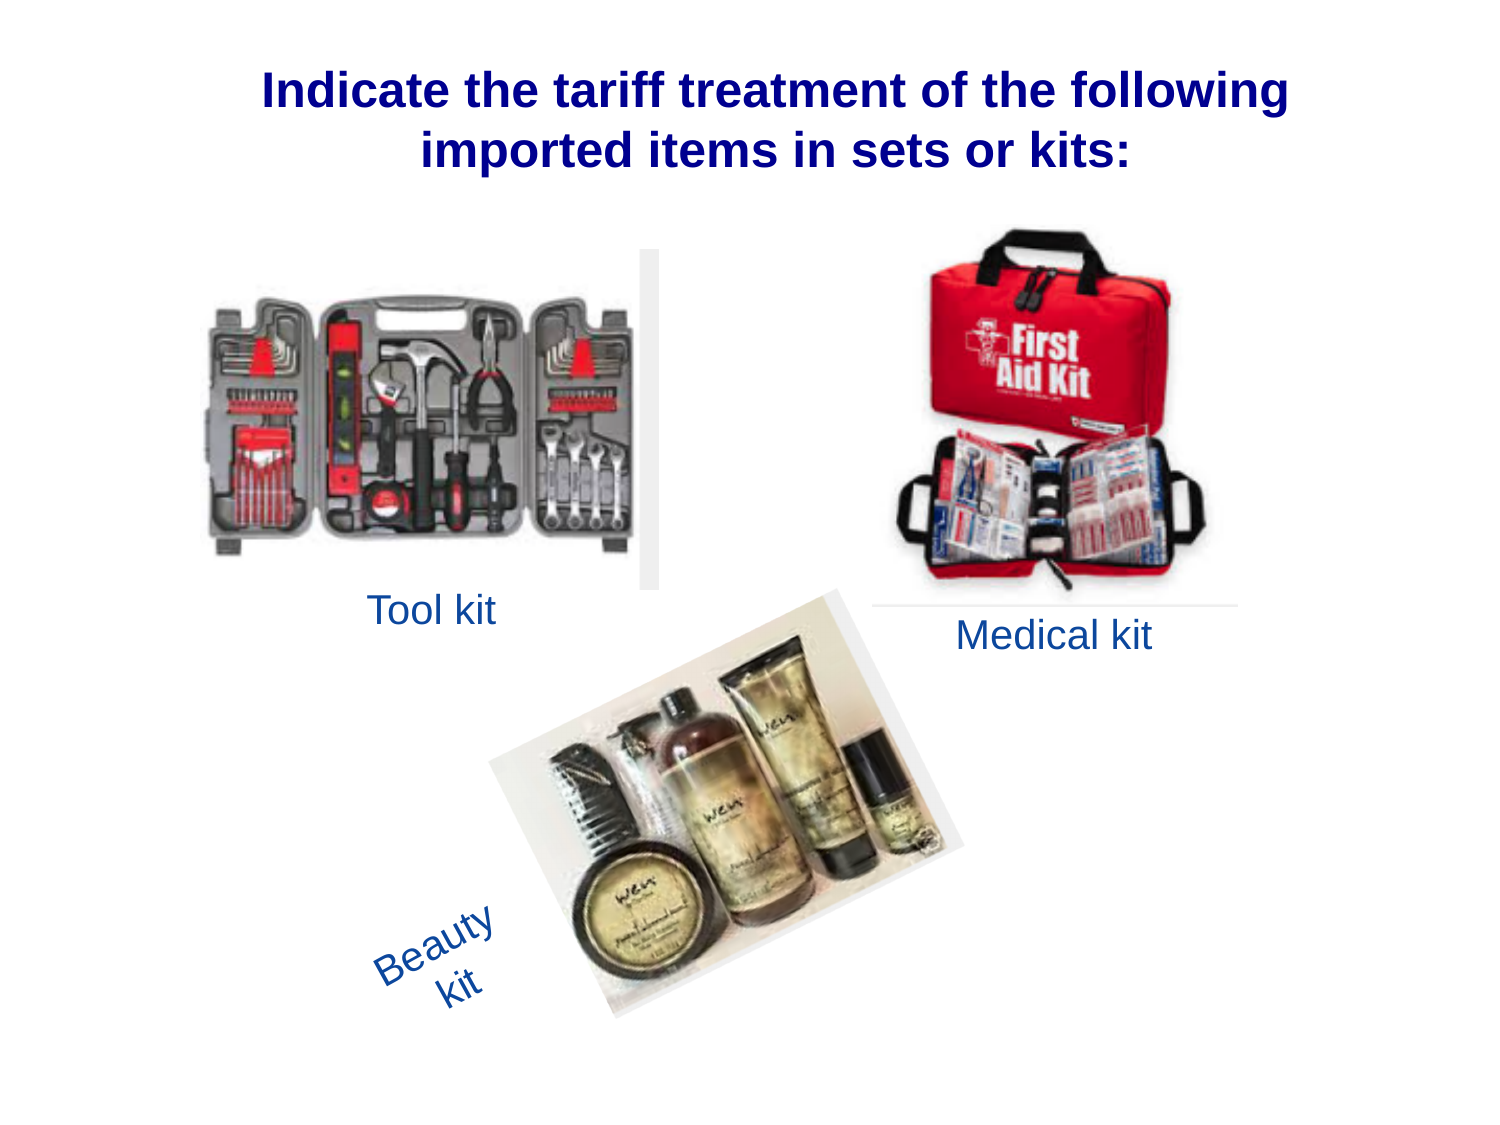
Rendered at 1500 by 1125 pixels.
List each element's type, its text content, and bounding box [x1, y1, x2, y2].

picture [199, 249, 659, 590]
picture [872, 224, 1238, 607]
text_box Indicate the tariff treatment of the following imported items in sets or kits: [166, 49, 1386, 185]
text_box Tool kit [324, 599, 538, 640]
picture [489, 589, 964, 1018]
text_box Beauty kit [324, 862, 567, 1066]
text_box Medical kit [910, 616, 1198, 665]
